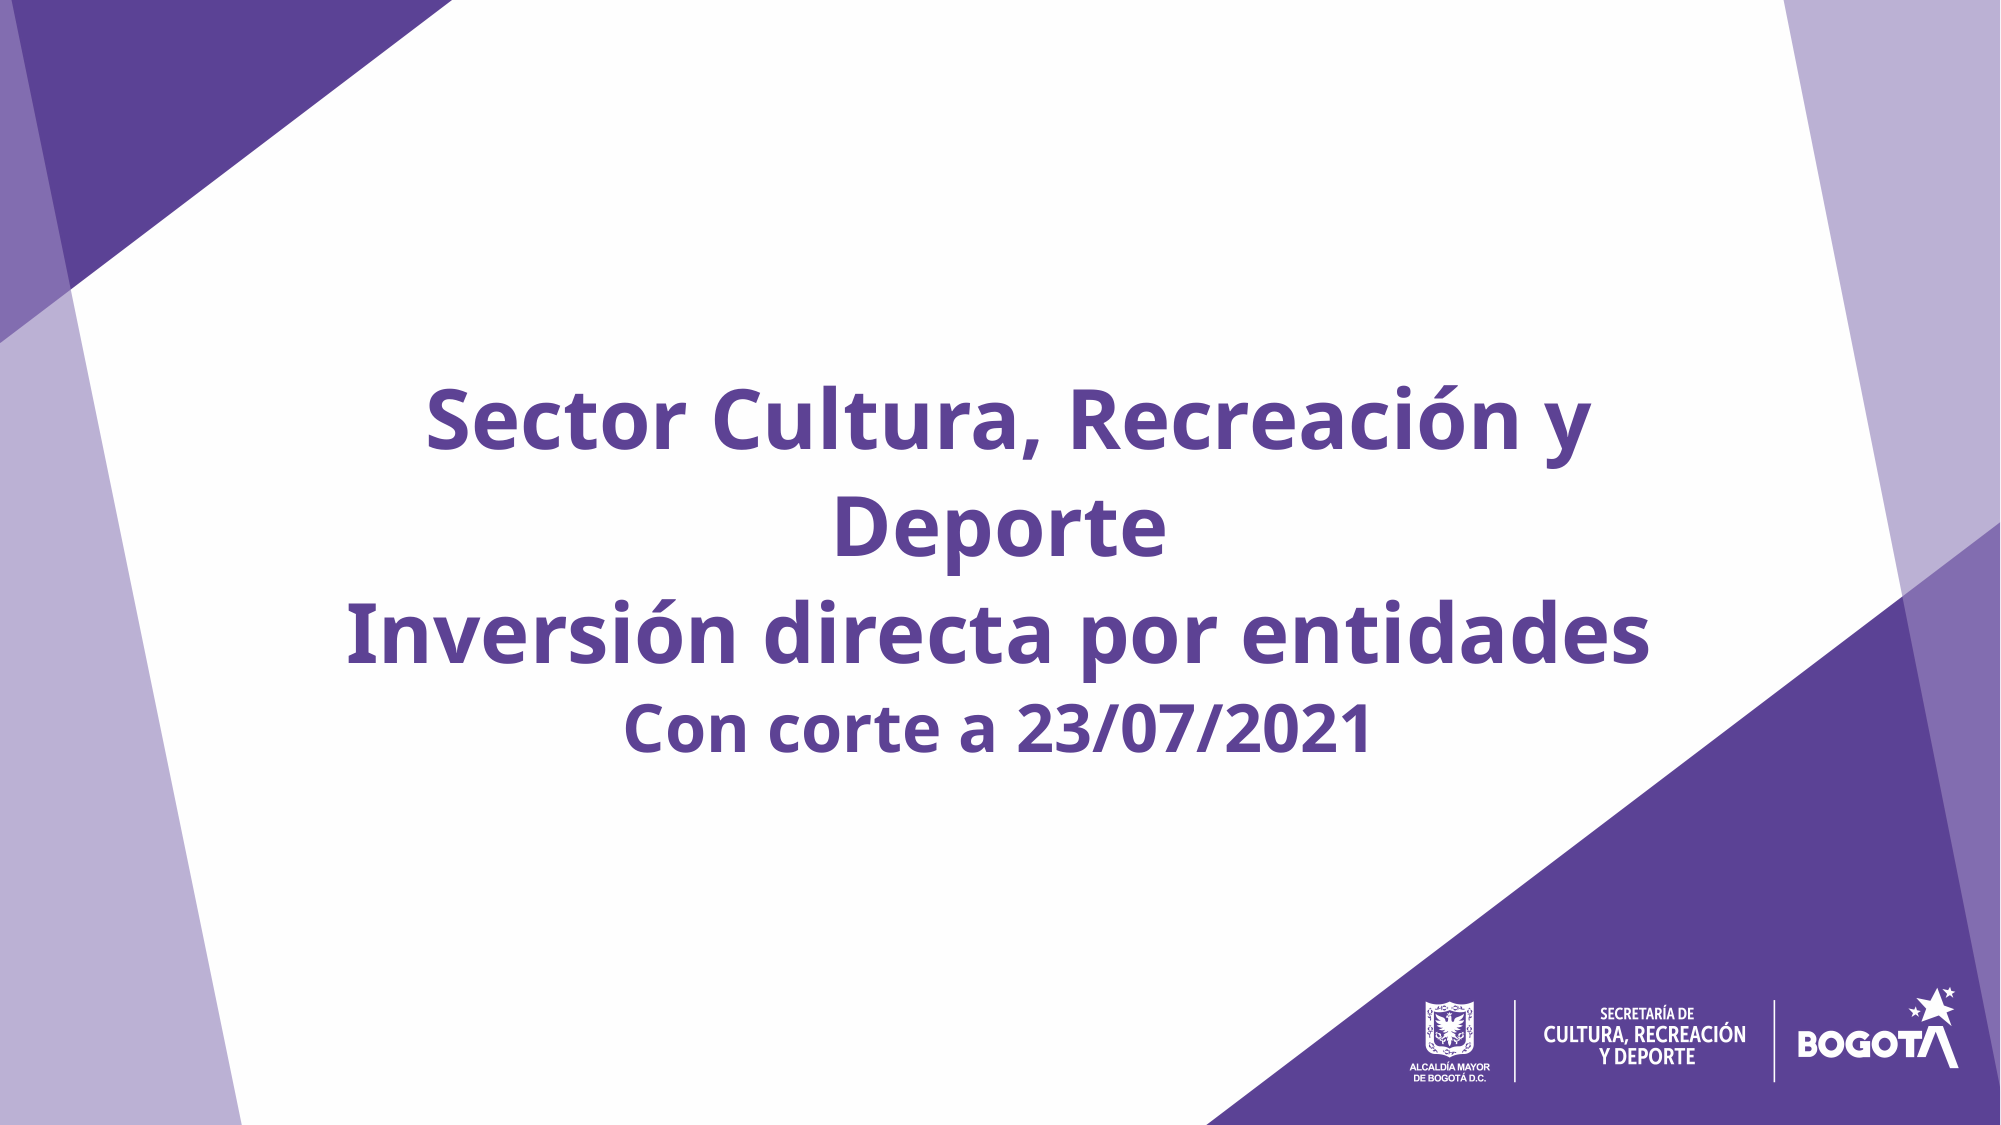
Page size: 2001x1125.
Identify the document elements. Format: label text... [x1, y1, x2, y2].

text_box Sector Cultura, Recreación y Deporte Inversión directa por entidades Con corte a 23/07/2021 [238, 382, 1761, 743]
picture [0, 0, 2001, 1125]
